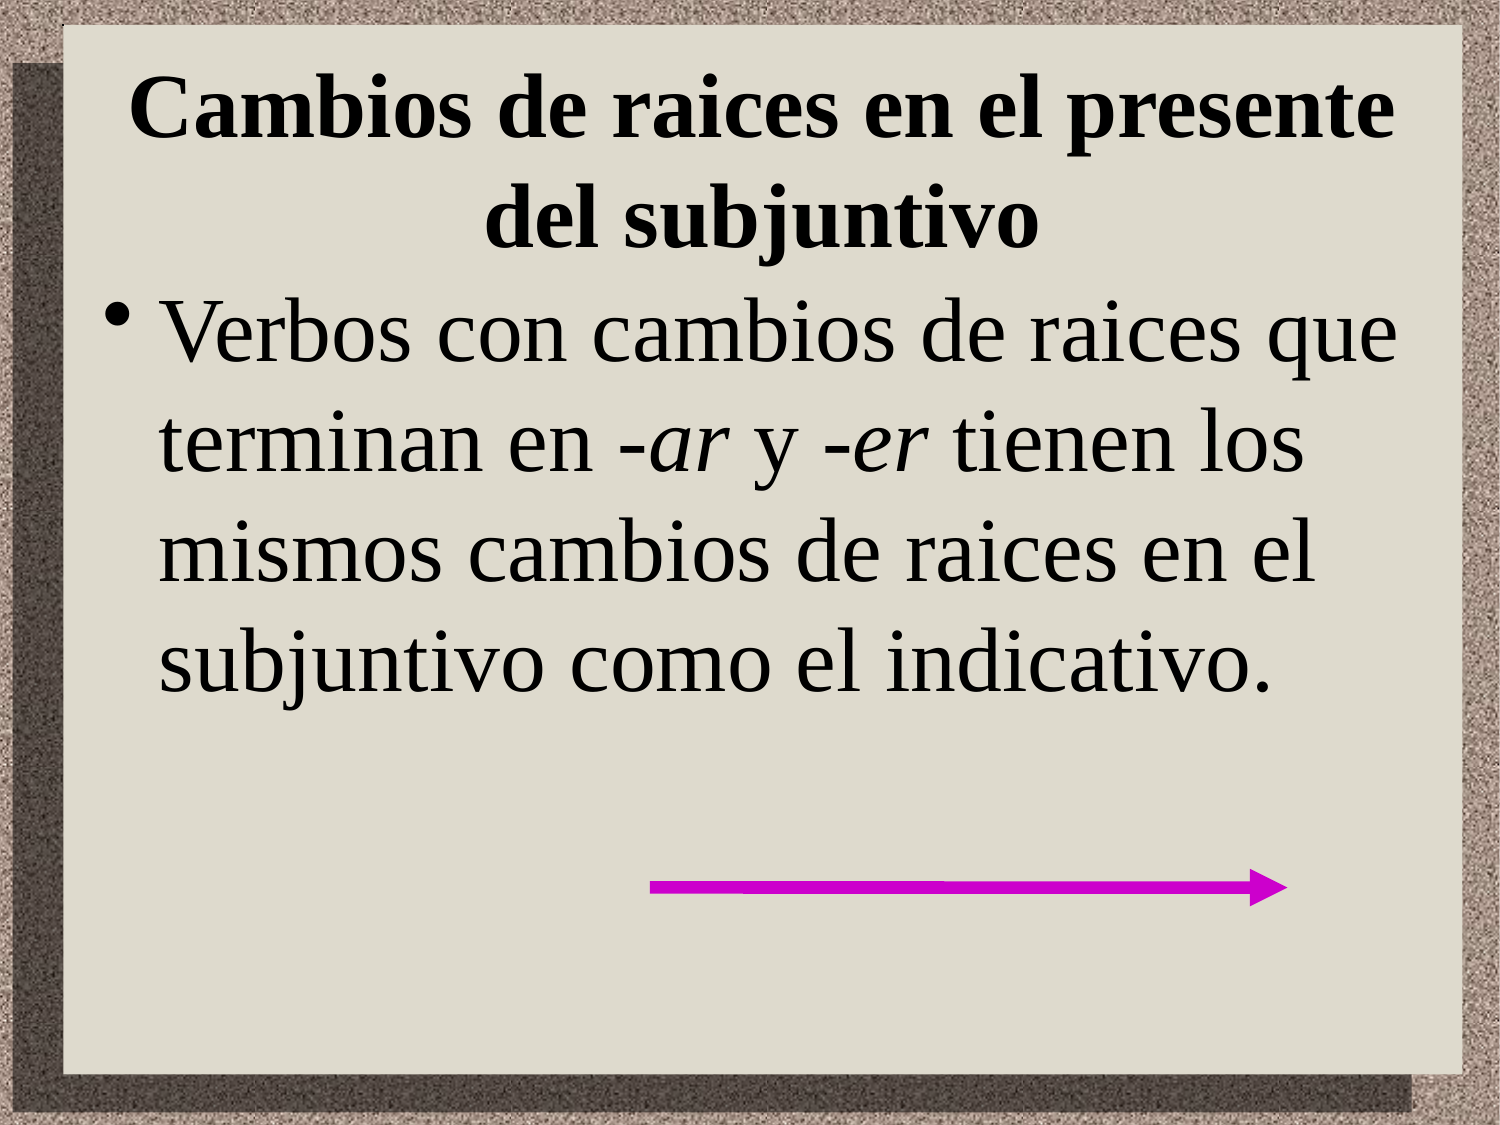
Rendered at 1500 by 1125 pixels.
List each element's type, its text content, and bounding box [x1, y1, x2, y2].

picture [0, 0, 1500, 1125]
text_box [649, 881, 1288, 894]
list Verbos con cambios de raices que terminan en -ar y -er tienen los mismos cambios de raices en el subjuntivo como el indicativo. [87, 262, 1438, 963]
title Cambios de raices en el presente del subjuntivo [87, 62, 1438, 251]
